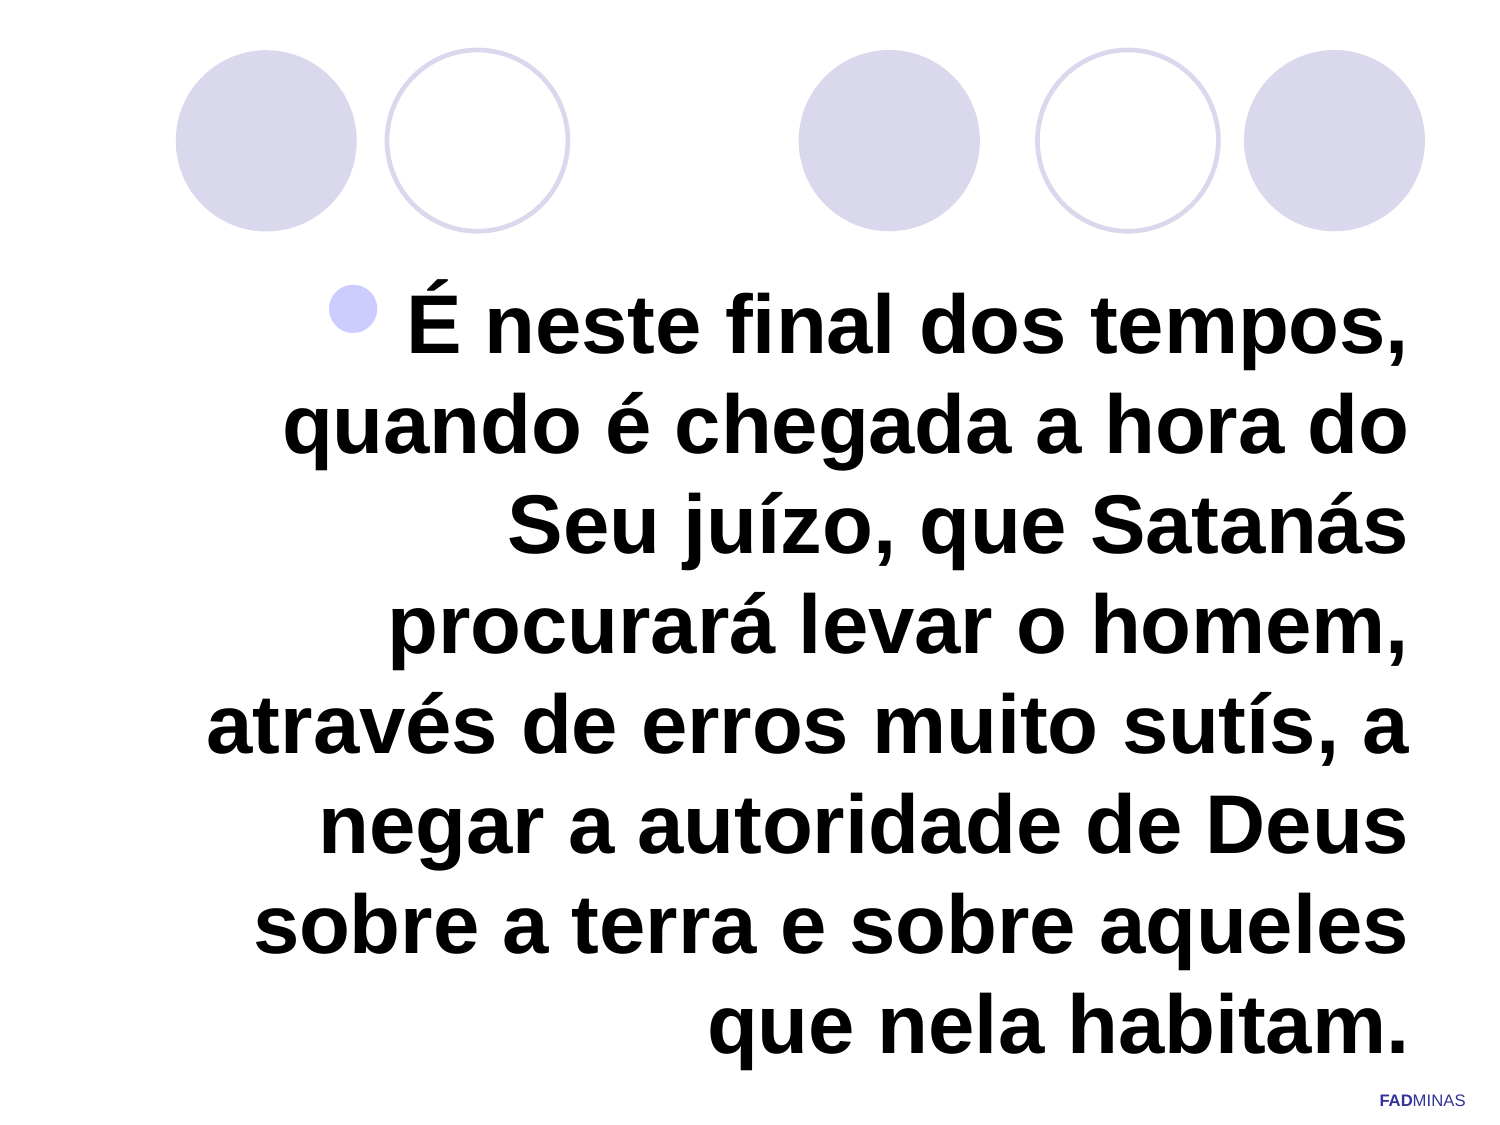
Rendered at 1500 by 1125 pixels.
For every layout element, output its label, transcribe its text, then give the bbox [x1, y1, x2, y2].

list É neste final dos tempos, quando é chegada a hora do Seu juízo, que Satanás procurará levar o homem, através de erros muito sutís, a negar a autoridade de Deus sobre a terra e sobre aqueles que nela habitam. [75, 262, 1425, 1071]
text_box FADMINAS [1364, 1082, 1481, 1118]
